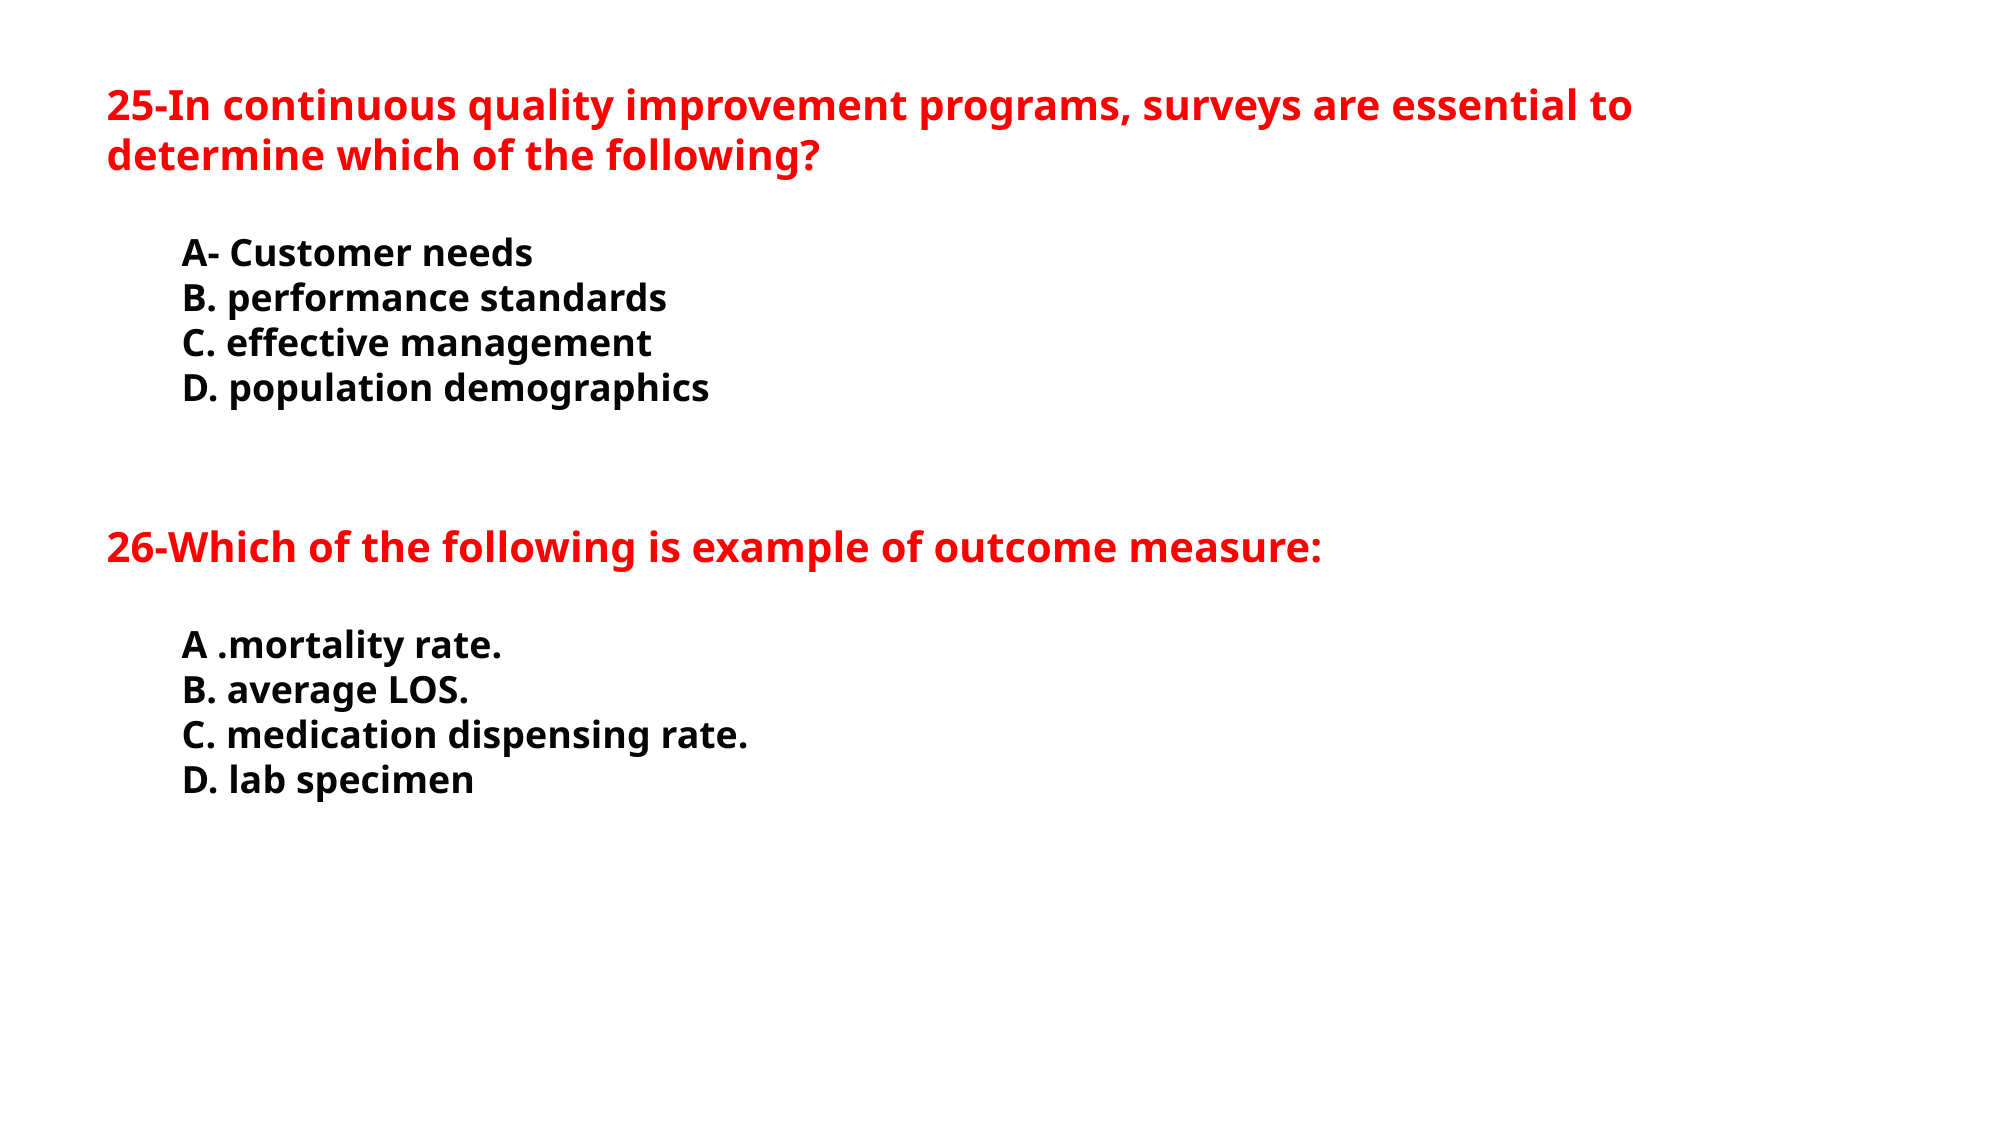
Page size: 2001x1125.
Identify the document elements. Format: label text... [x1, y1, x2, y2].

text_box 25-In continuous quality improvement programs, surveys are essential to determine which of the following? A- Customer needs B. performance standards C. effective management D. population demographics [91, 71, 1833, 416]
text_box 26-Which of the following is example of outcome measure: A .mortality rate. B. average LOS. C. medication dispensing rate. D. lab specimen [91, 513, 1662, 809]
